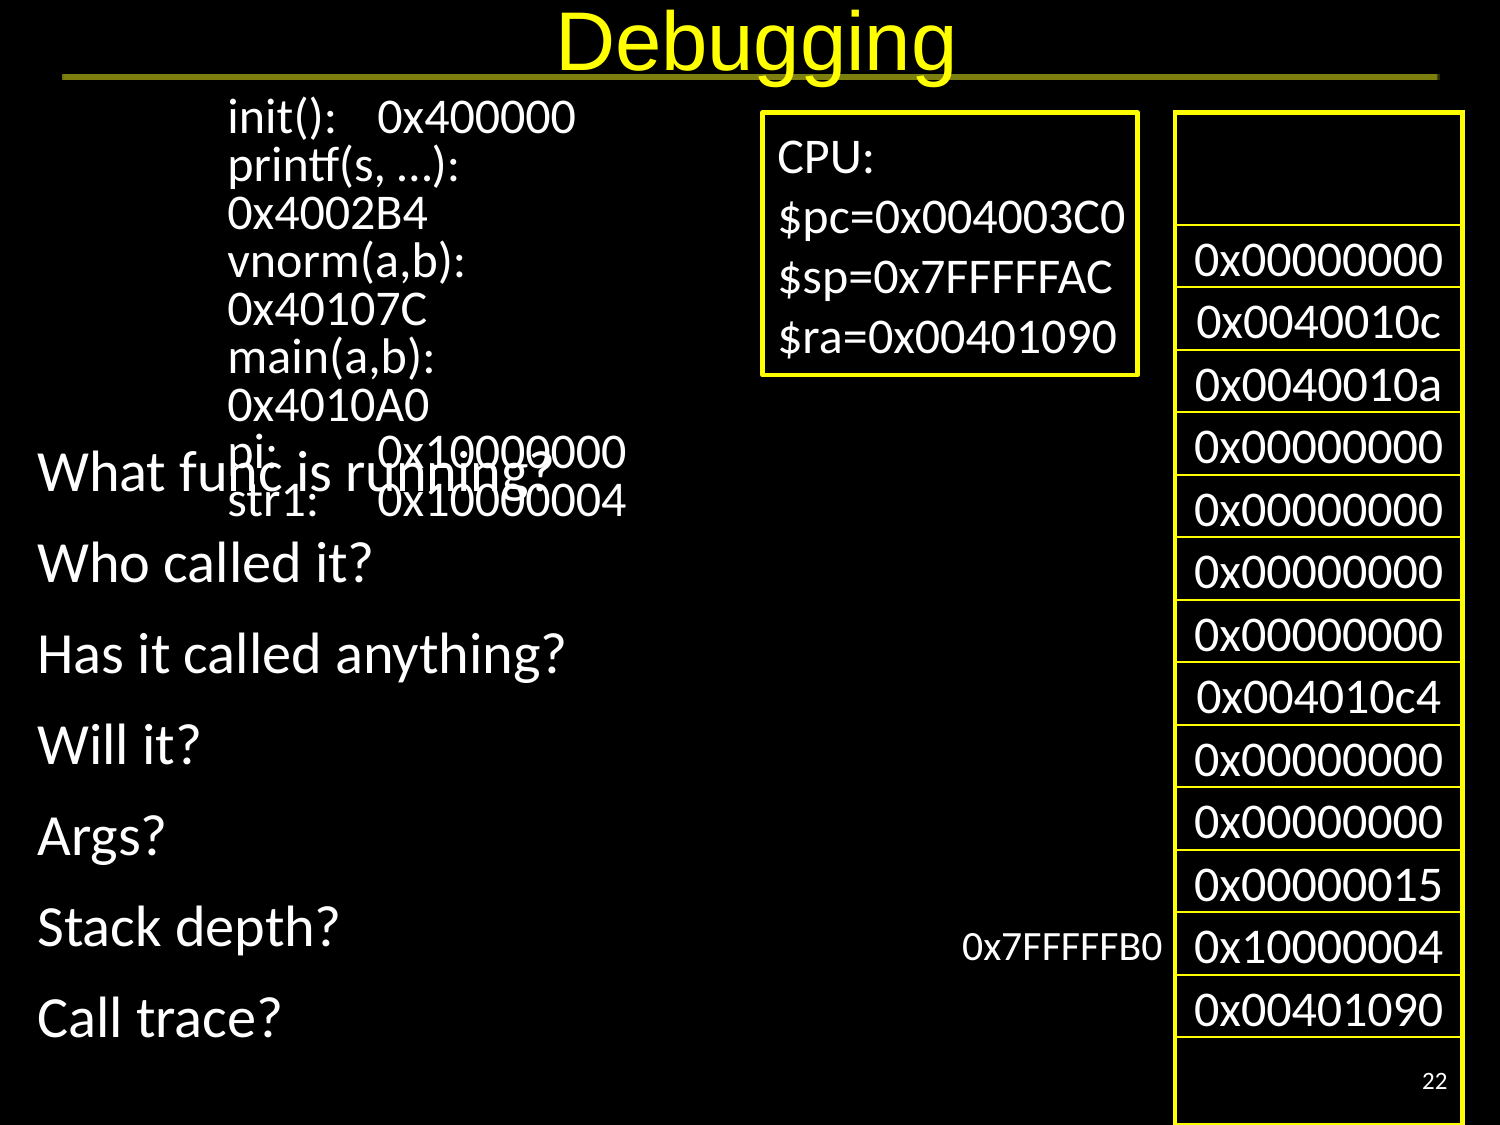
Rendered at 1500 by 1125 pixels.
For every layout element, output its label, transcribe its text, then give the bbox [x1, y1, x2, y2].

title Debugging [50, 0, 1463, 75]
text_box 0x004010c4 [1174, 662, 1463, 724]
text_box 0x10000004 [1175, 912, 1463, 974]
text_box [1174, 112, 1463, 224]
text_box What func is running? Who called it? Has it called anything? Will it? Args? Stack depth? Call trace? [37, 412, 588, 1125]
text_box 0x00000000 [1174, 538, 1463, 600]
text_box 0x00000000 [1174, 474, 1463, 538]
text_box 0x0040010c [1174, 288, 1463, 350]
text_box 0x00000000 [1174, 224, 1463, 288]
text_box [1174, 1038, 1463, 1125]
text_box CPU: $pc=0x004003C0 $sp=0x7FFFFFAC $ra=0x00401090 [760, 110, 1139, 377]
text_box 0x00000015 [1174, 850, 1463, 912]
list init(): 0x400000 printf(s, …): 0x4002B4 vnorm(a,b): 0x40107C main(a,b): 0x4010A0 pi: 0x10000000 str1: 0x10000004 [212, 87, 725, 400]
text_box 0x00000000 [1174, 412, 1463, 474]
text_box 0x7FFFFFB0 [949, 912, 1175, 975]
text_box 0x00000000 [1174, 600, 1463, 662]
text_box 0x00000000 [1174, 787, 1463, 850]
picture [62, 75, 1440, 80]
text_box 0x00401090 [1174, 974, 1463, 1038]
text_box 0x0040010a [1174, 350, 1463, 412]
text_box 0x00000000 [1174, 724, 1463, 787]
